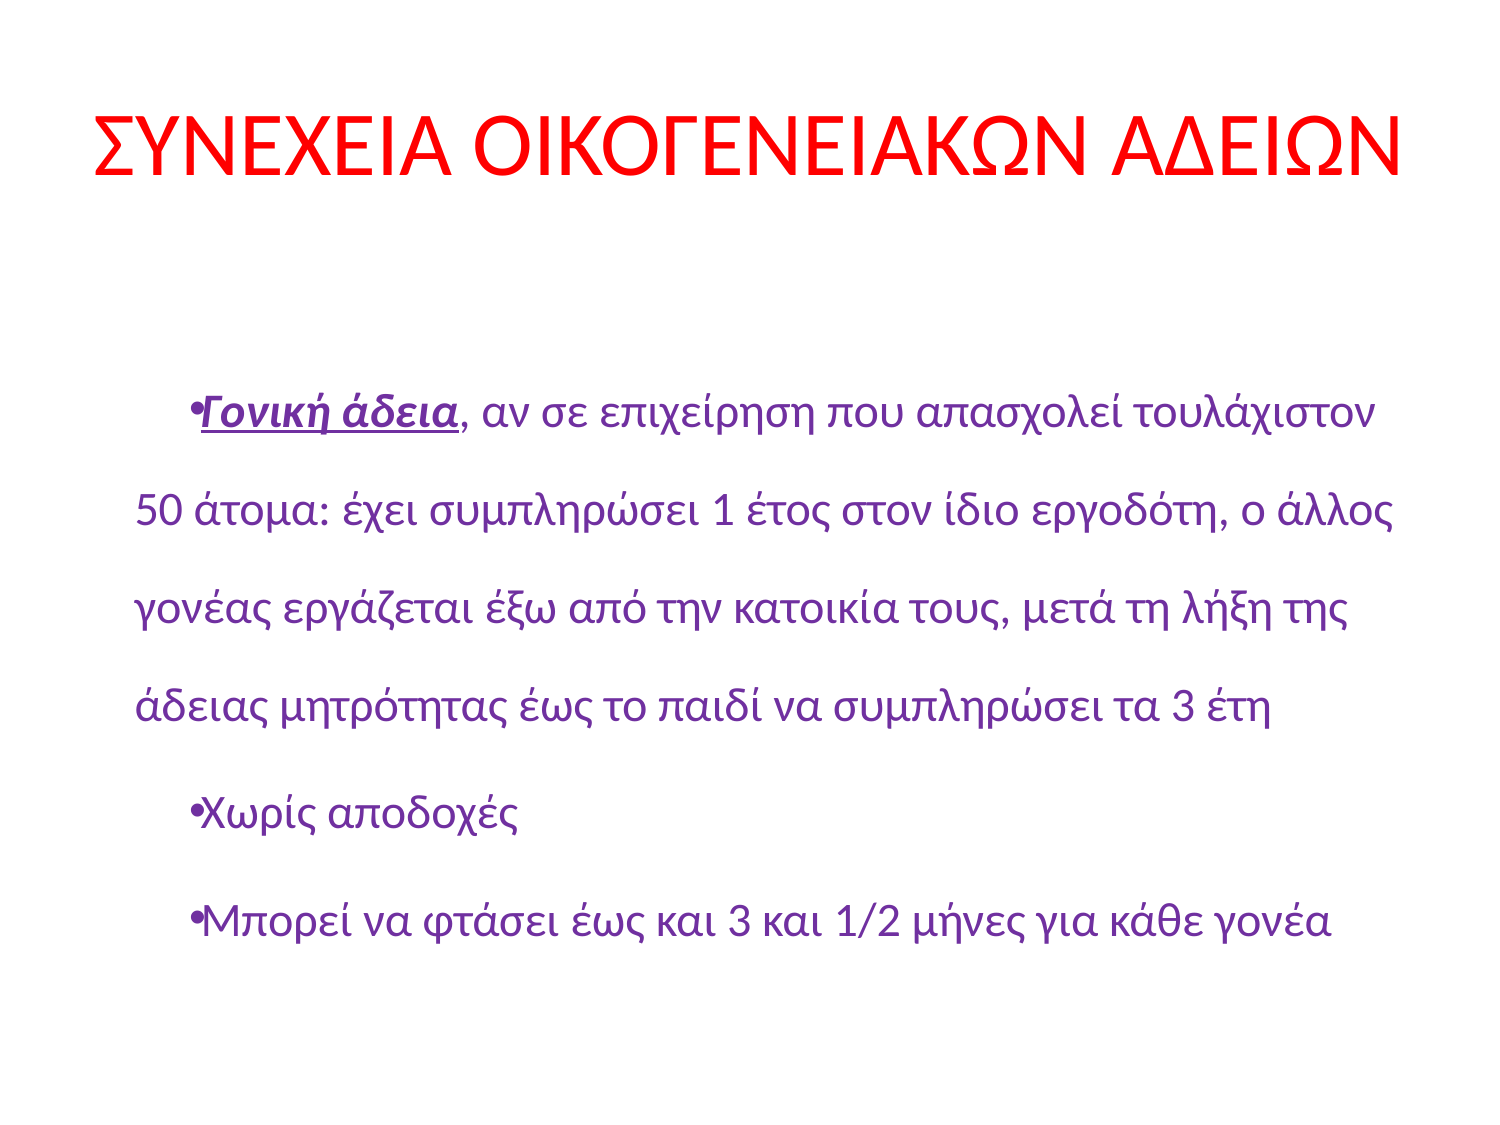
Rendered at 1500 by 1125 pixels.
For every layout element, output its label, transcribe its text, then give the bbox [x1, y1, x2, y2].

list Γονική άδεια, αν σε επιχείρηση που απασχολεί τουλάχιστον 50 άτομα: έχει συμπληρώσει 1 έτος στον ίδιο εργοδότη, ο άλλος γονέας εργάζεται έξω από την κατοικία τους, μετά τη λήξη της άδειας μητρότητας έως το παιδί να συμπληρώσει τα 3 έτη Χωρίς αποδοχές Μπορεί να φτάσει έως και 3 και 1/2 μήνες για κάθε γονέα [64, 267, 1415, 1010]
title ΣΥΝΕΧΕΙΑ ΟΙΚΟΓΕΝΕΙΑΚΩΝ ΑΔΕΙΩΝ [75, 45, 1425, 233]
